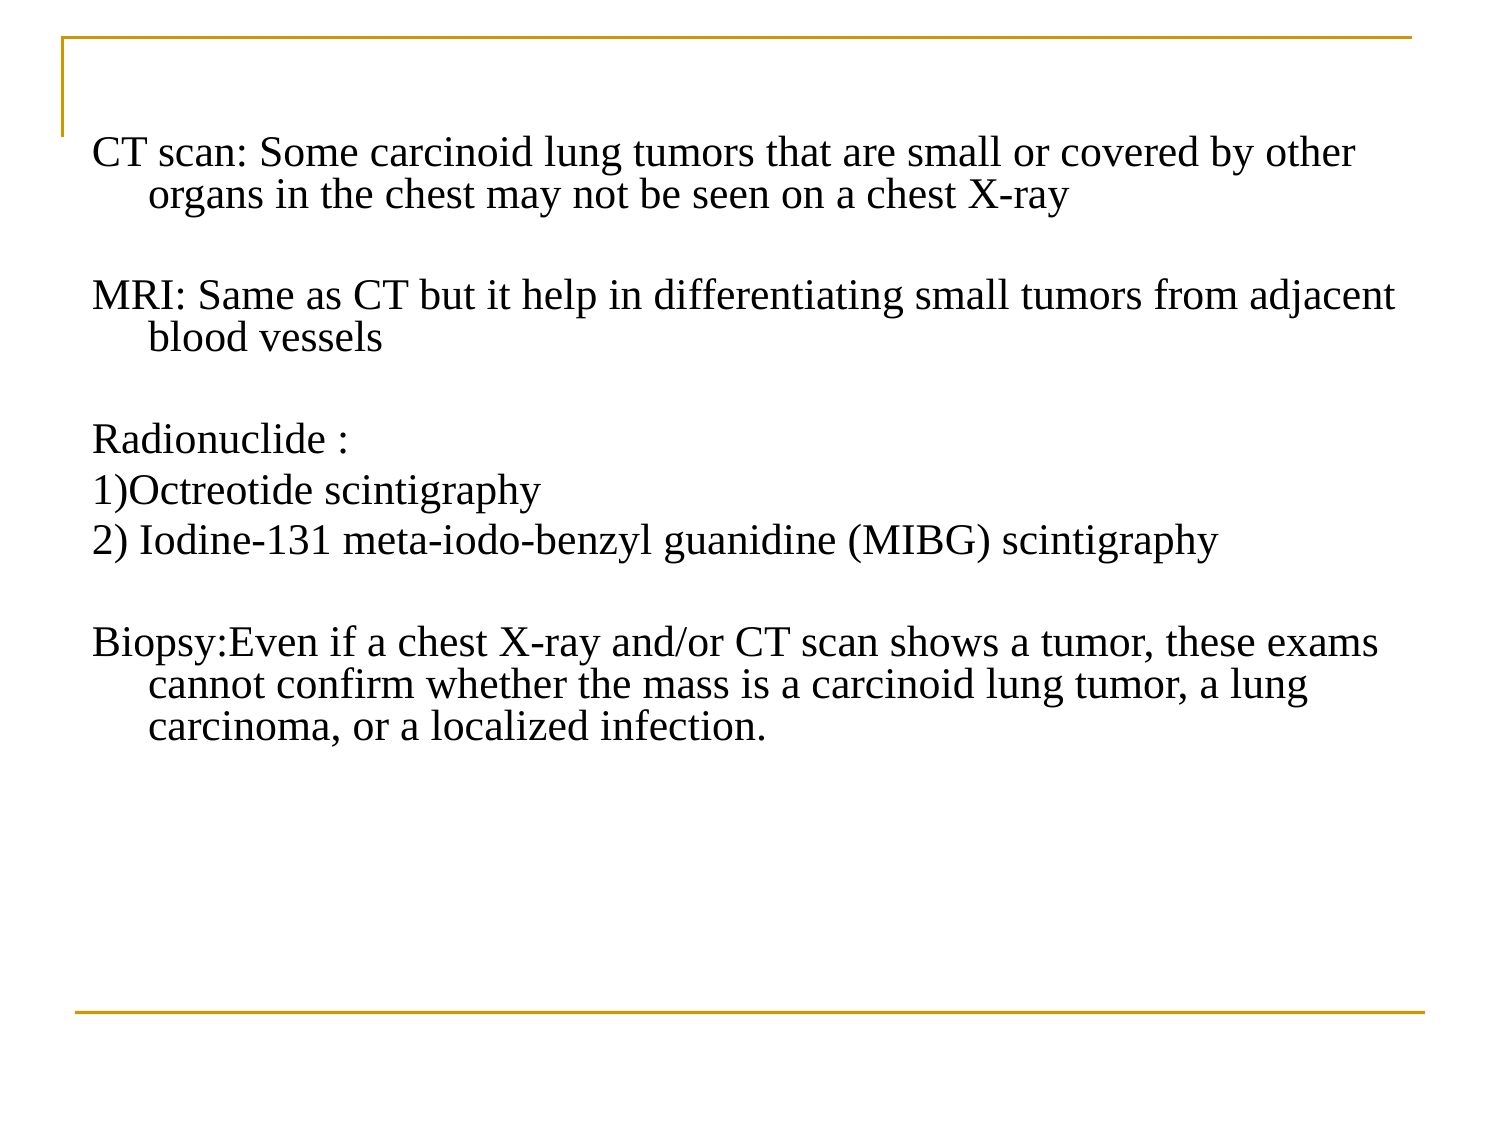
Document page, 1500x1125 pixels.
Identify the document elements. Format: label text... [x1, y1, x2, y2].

list CT scan: Some carcinoid lung tumors that are small or covered by other organs in the chest may not be seen on a chest X-ray MRI: Same as CT but it help in differentiating small tumors from adjacent blood vessels Radionuclide : 1)Octreotide scintigraphy 2) Iodine-131 meta-iodo-benzyl guanidine (MIBG) scintigraphy Biopsy:Even if a chest X-ray and/or CT scan shows a tumor, these exams cannot confirm whether the mass is a carcinoid lung tumor, a lung carcinoma, or a localized infection. [76, 125, 1428, 940]
